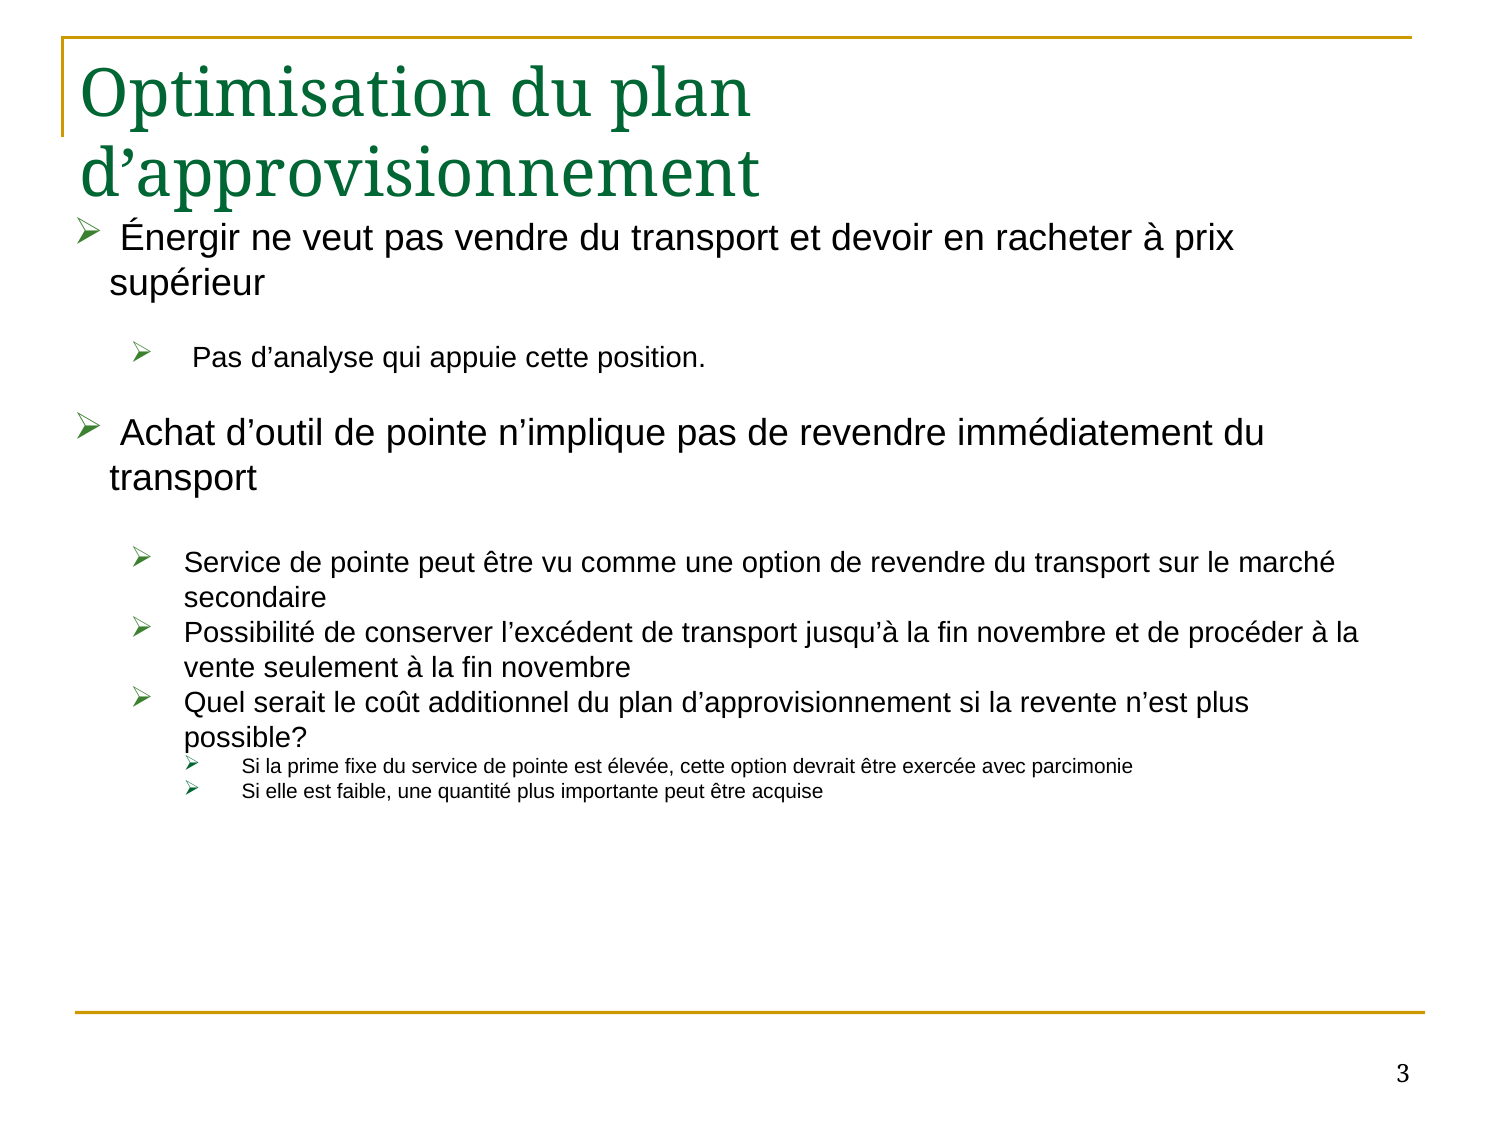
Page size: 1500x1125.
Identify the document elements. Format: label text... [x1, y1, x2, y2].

title Optimisation du plan d’approvisionnement [64, 42, 1415, 185]
slide_number 3 [1074, 1023, 1426, 1100]
text_box Énergir ne veut pas vendre du transport et devoir en racheter à prix supérieur Pas d’analyse qui appuie cette position. Achat d’outil de pointe n’implique pas de revendre immédiatement du transport Service de pointe peut être vu comme une option de revendre du transport sur le marché secondaire Possibilité de conserver l’excédent de transport jusqu’à la fin novembre et de procéder à la vente seulement à la fin novembre Quel serait le coût additionnel du plan d’approvisionnement si la revente n’est plus possible? Si la prime fixe du service de pointe est élevée, cette option devrait être exercée avec parcimonie Si elle est faible, une quantité plus importante peut être acquise [59, 160, 1379, 856]
